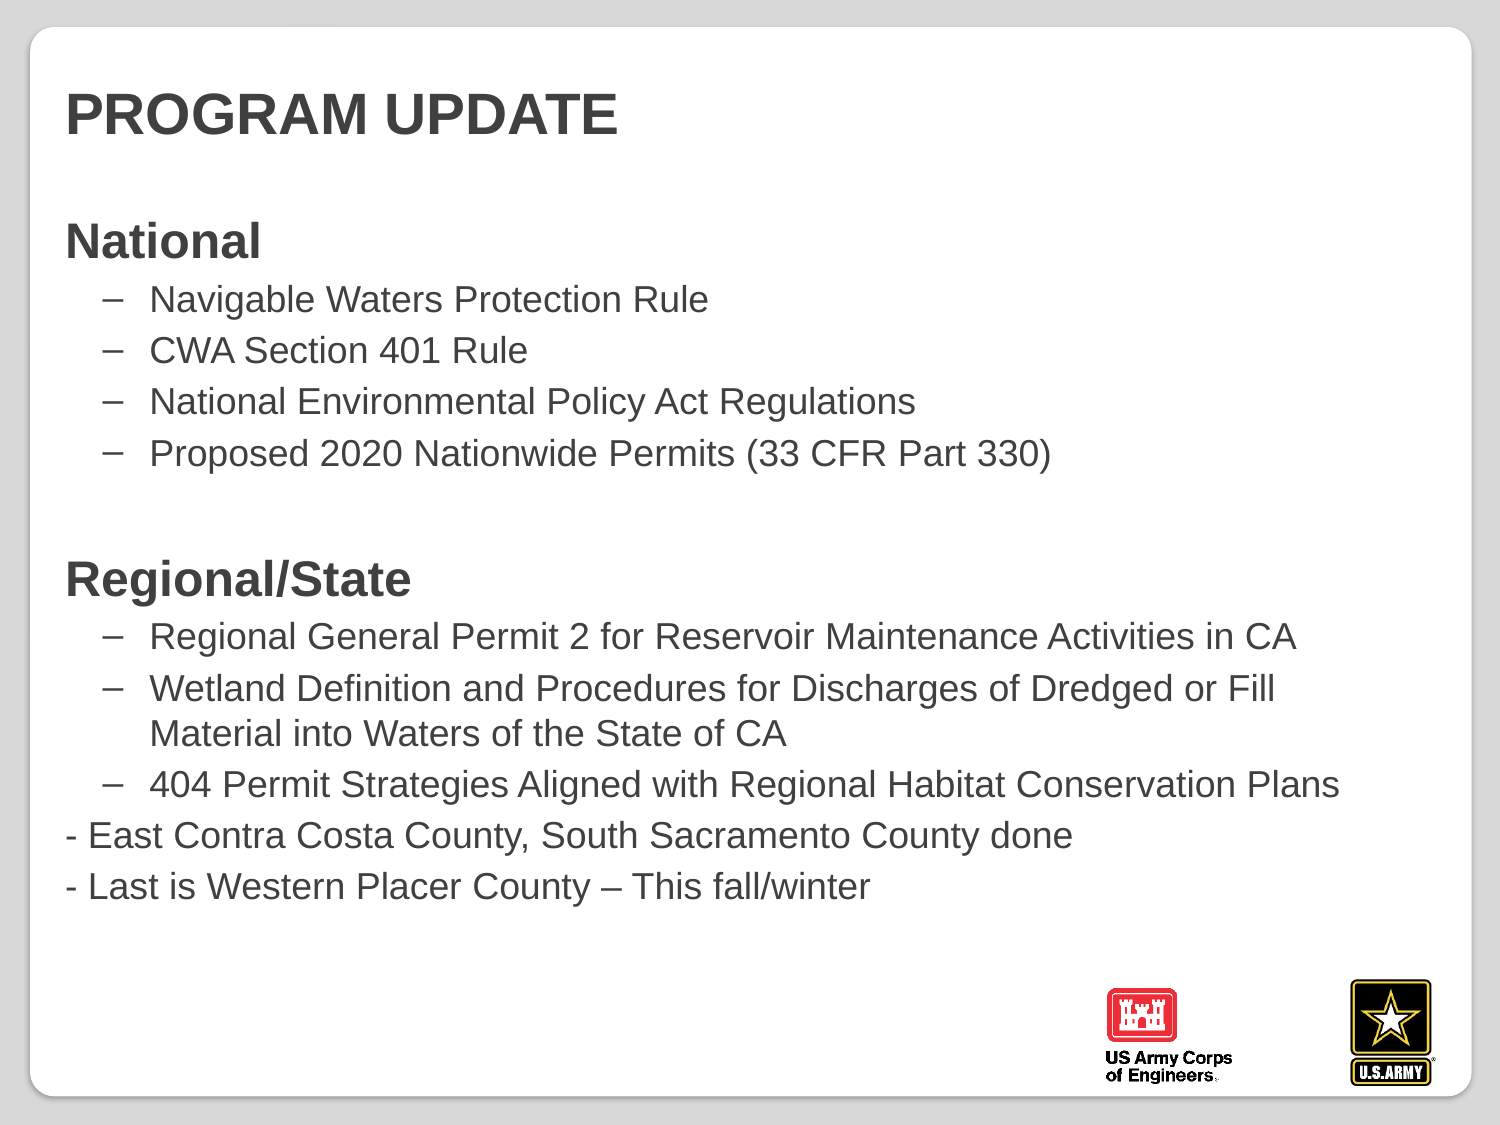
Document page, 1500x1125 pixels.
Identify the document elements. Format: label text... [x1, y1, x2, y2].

title Program Update [49, 44, 1426, 178]
picture [1299, 953, 1482, 1112]
list National Navigable Waters Protection Rule CWA Section 401 Rule National Environmental Policy Act Regulations Proposed 2020 Nationwide Permits (33 CFR Part 330) Regional/State Regional General Permit 2 for Reservoir Maintenance Activities in CA Wetland Definition and Procedures for Discharges of Dredged or Fill Material into Waters of the State of CA 404 Permit Strategies Aligned with Regional Habitat Conservation Plans - East Contra Costa County, South Sacramento County done - Last is Western Placer County – This fall/winter [49, 200, 1426, 976]
picture [1106, 988, 1232, 1084]
